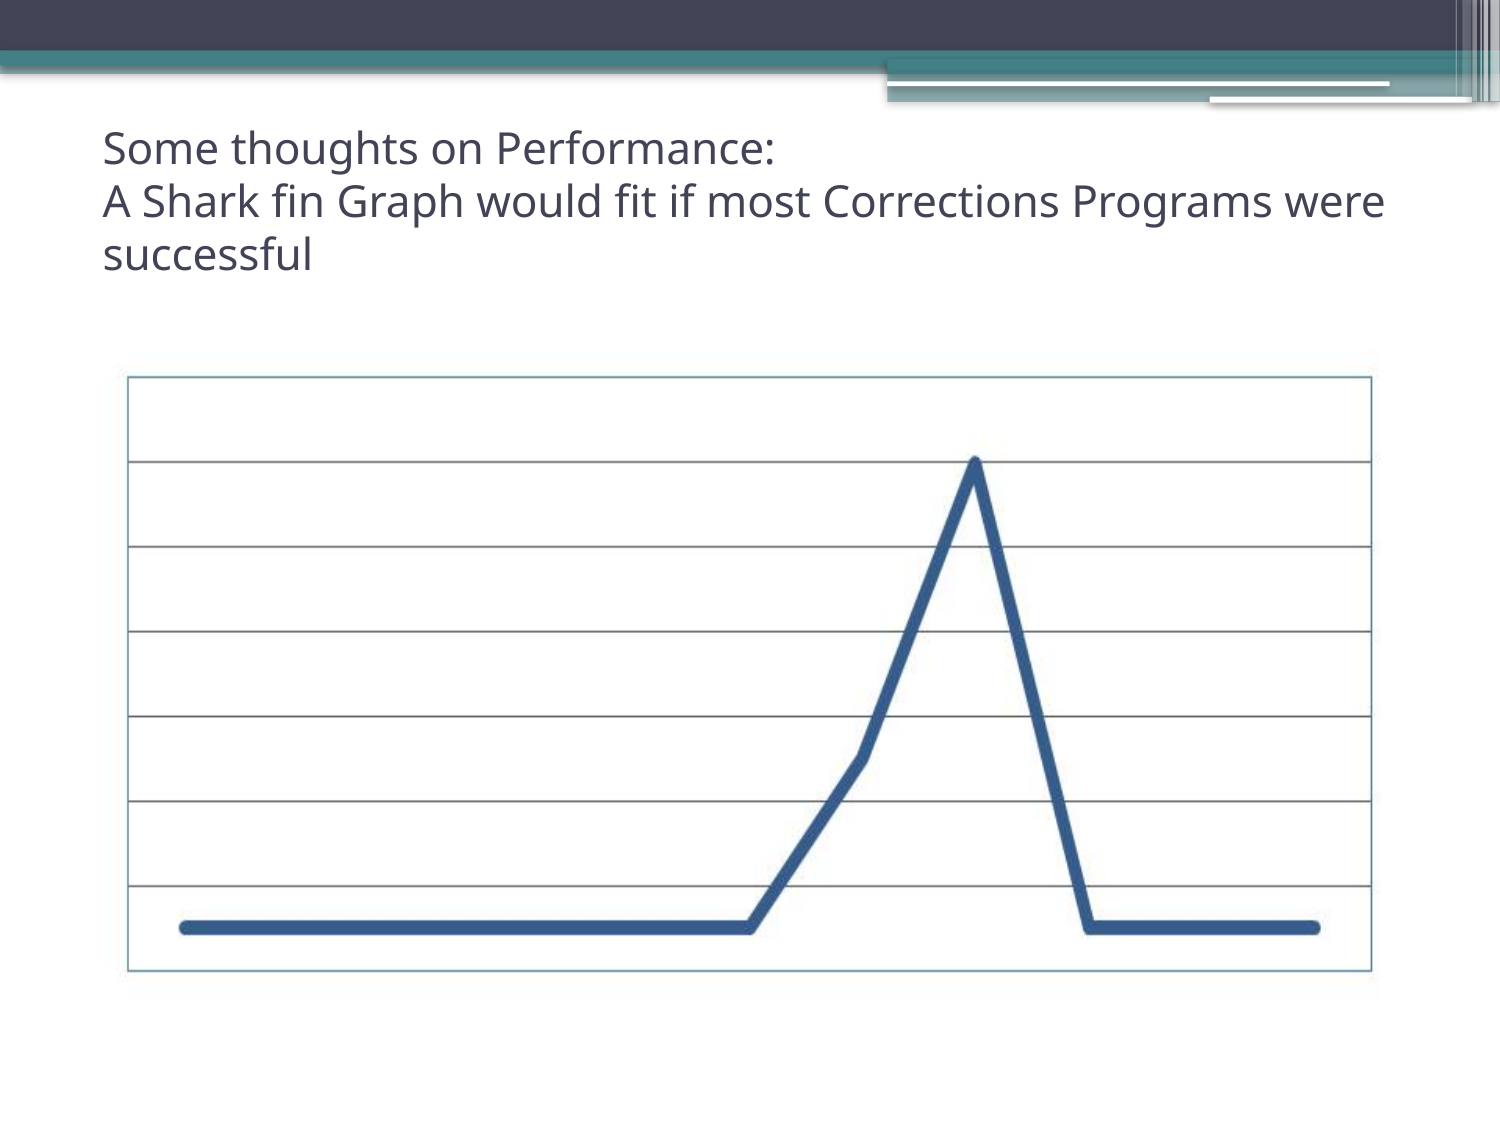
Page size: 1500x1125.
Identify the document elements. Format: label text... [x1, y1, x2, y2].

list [104, 349, 1396, 1000]
title Some thoughts on Performance: A Shark fin Graph would fit if most Corrections Programs were successful [87, 112, 1438, 288]
